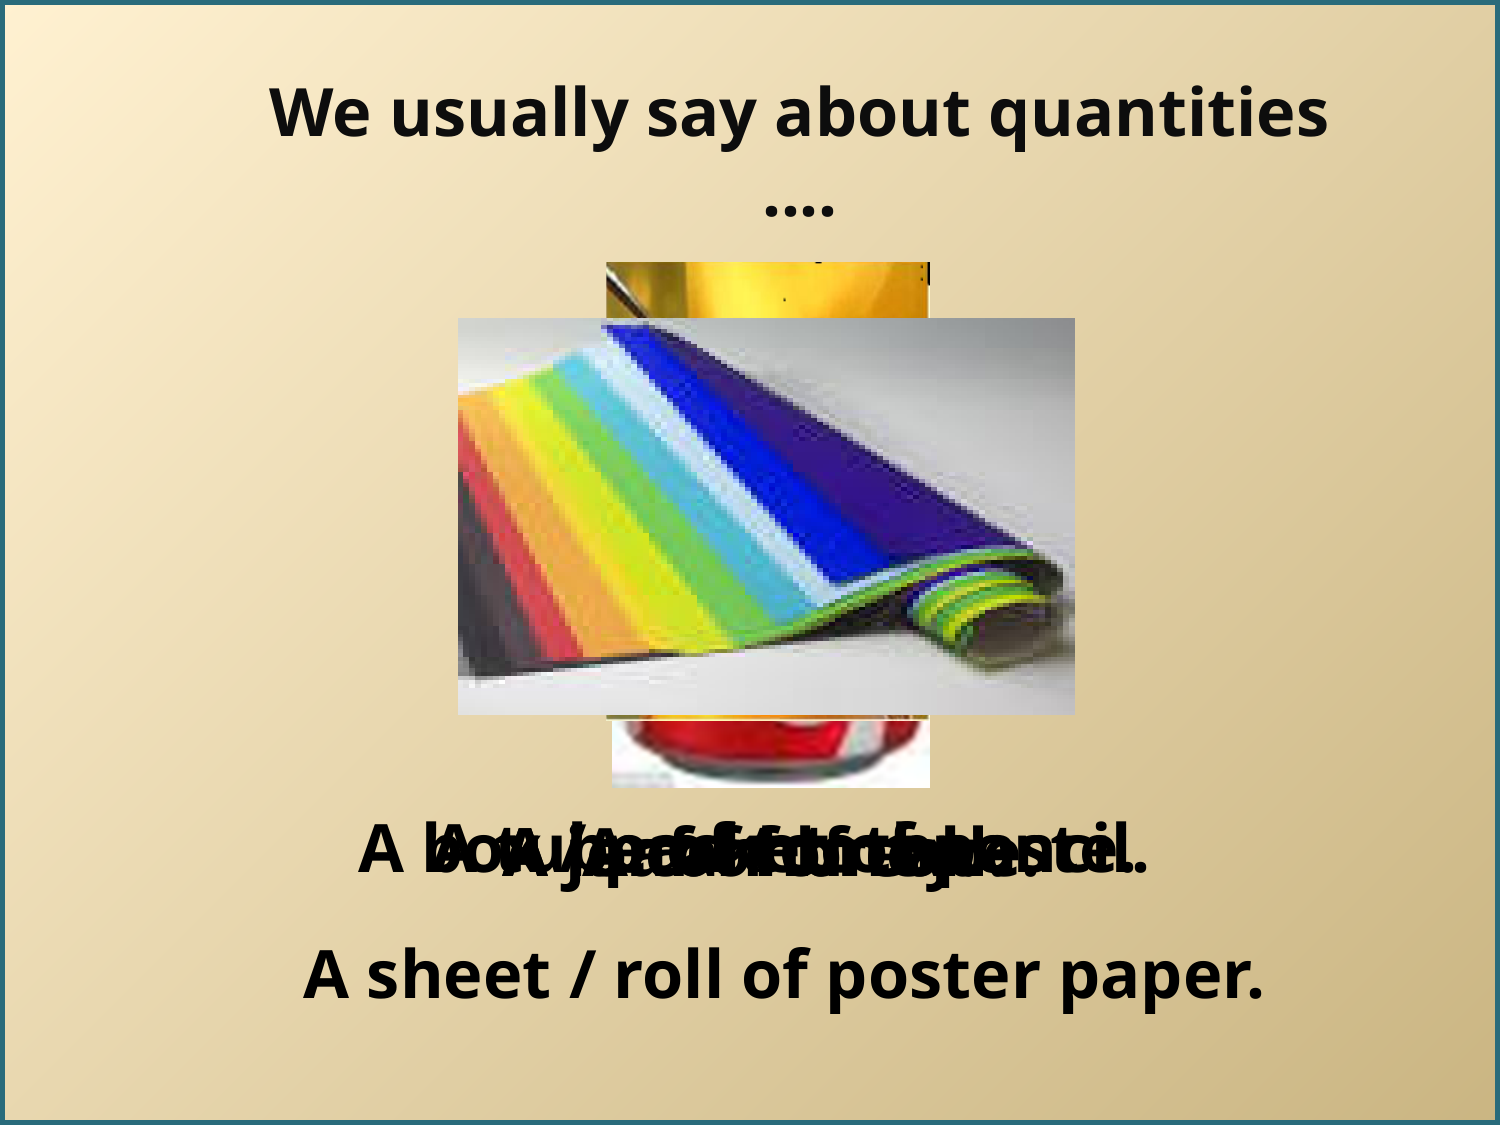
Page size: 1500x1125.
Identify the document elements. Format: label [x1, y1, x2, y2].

picture [458, 262, 1076, 788]
text_box [0, 0, 1500, 1125]
